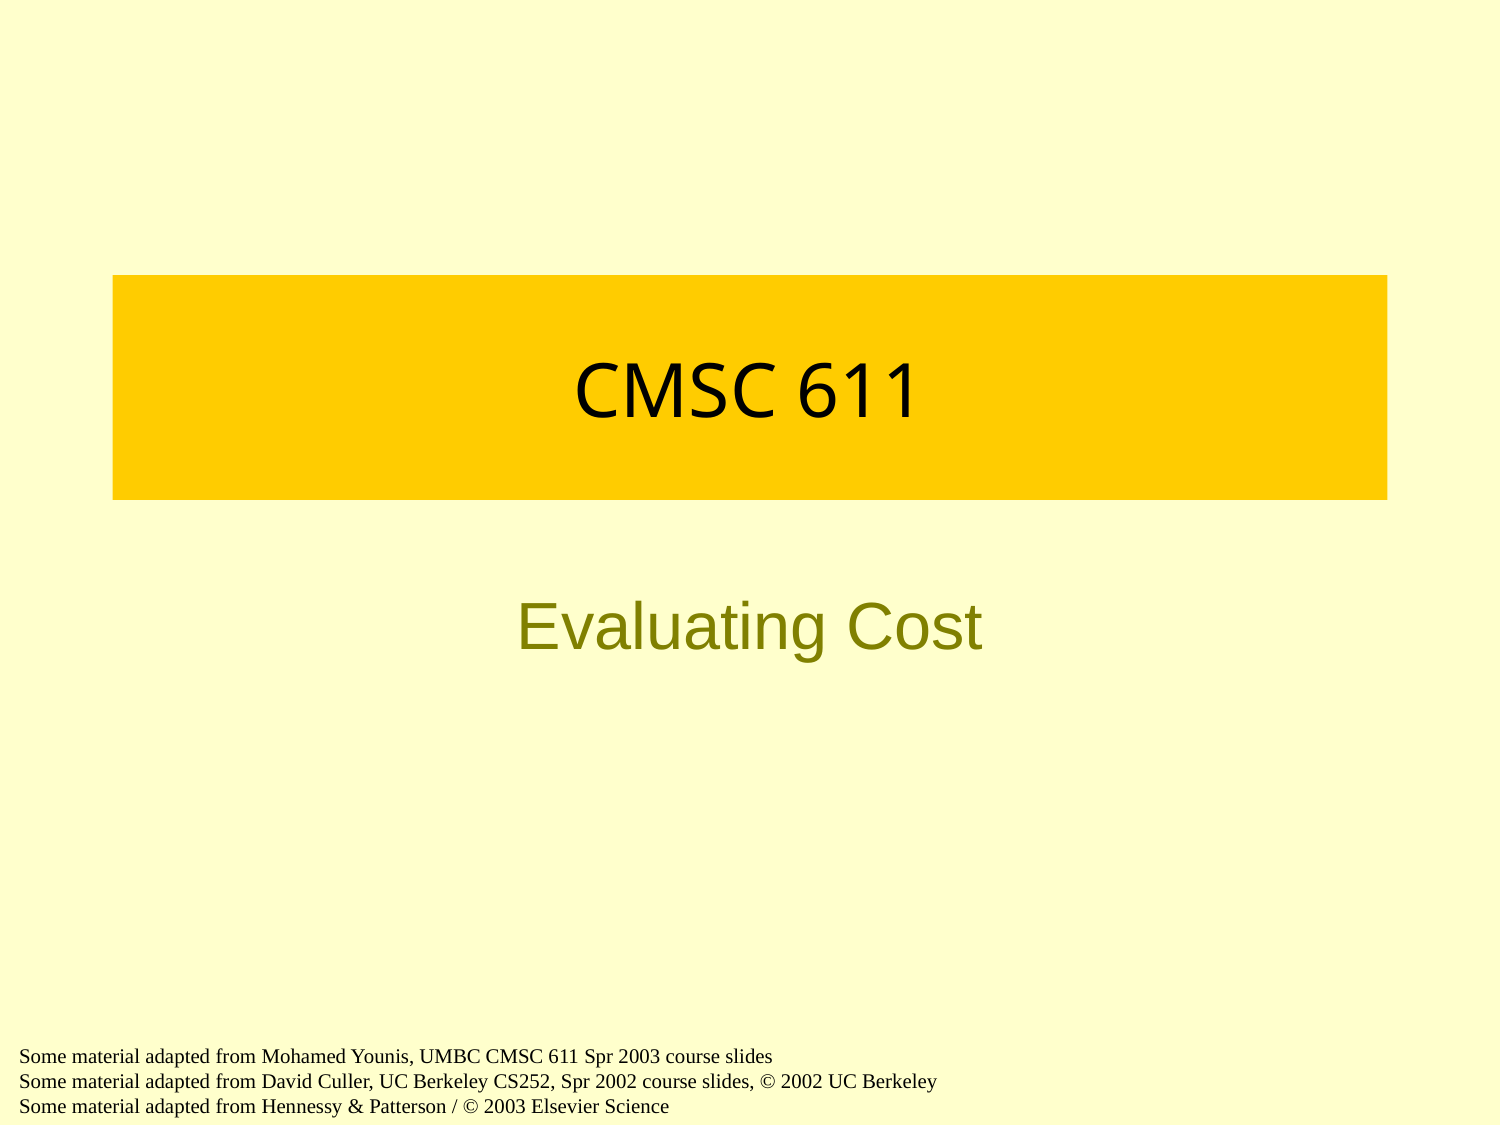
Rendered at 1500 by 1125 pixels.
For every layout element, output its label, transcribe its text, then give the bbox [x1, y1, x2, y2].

text_box Some material adapted from Mohamed Younis, UMBC CMSC 611 Spr 2003 course slides Some material adapted from David Culler, UC Berkeley CS252, Spr 2002 course slides, © 2002 UC Berkeley Some material adapted from Hennessy & Patterson / © 2003 Elsevier Science [4, 1034, 953, 1125]
title CMSC 611 [112, 274, 1388, 501]
subtitle Evaluating Cost [112, 574, 1388, 776]
